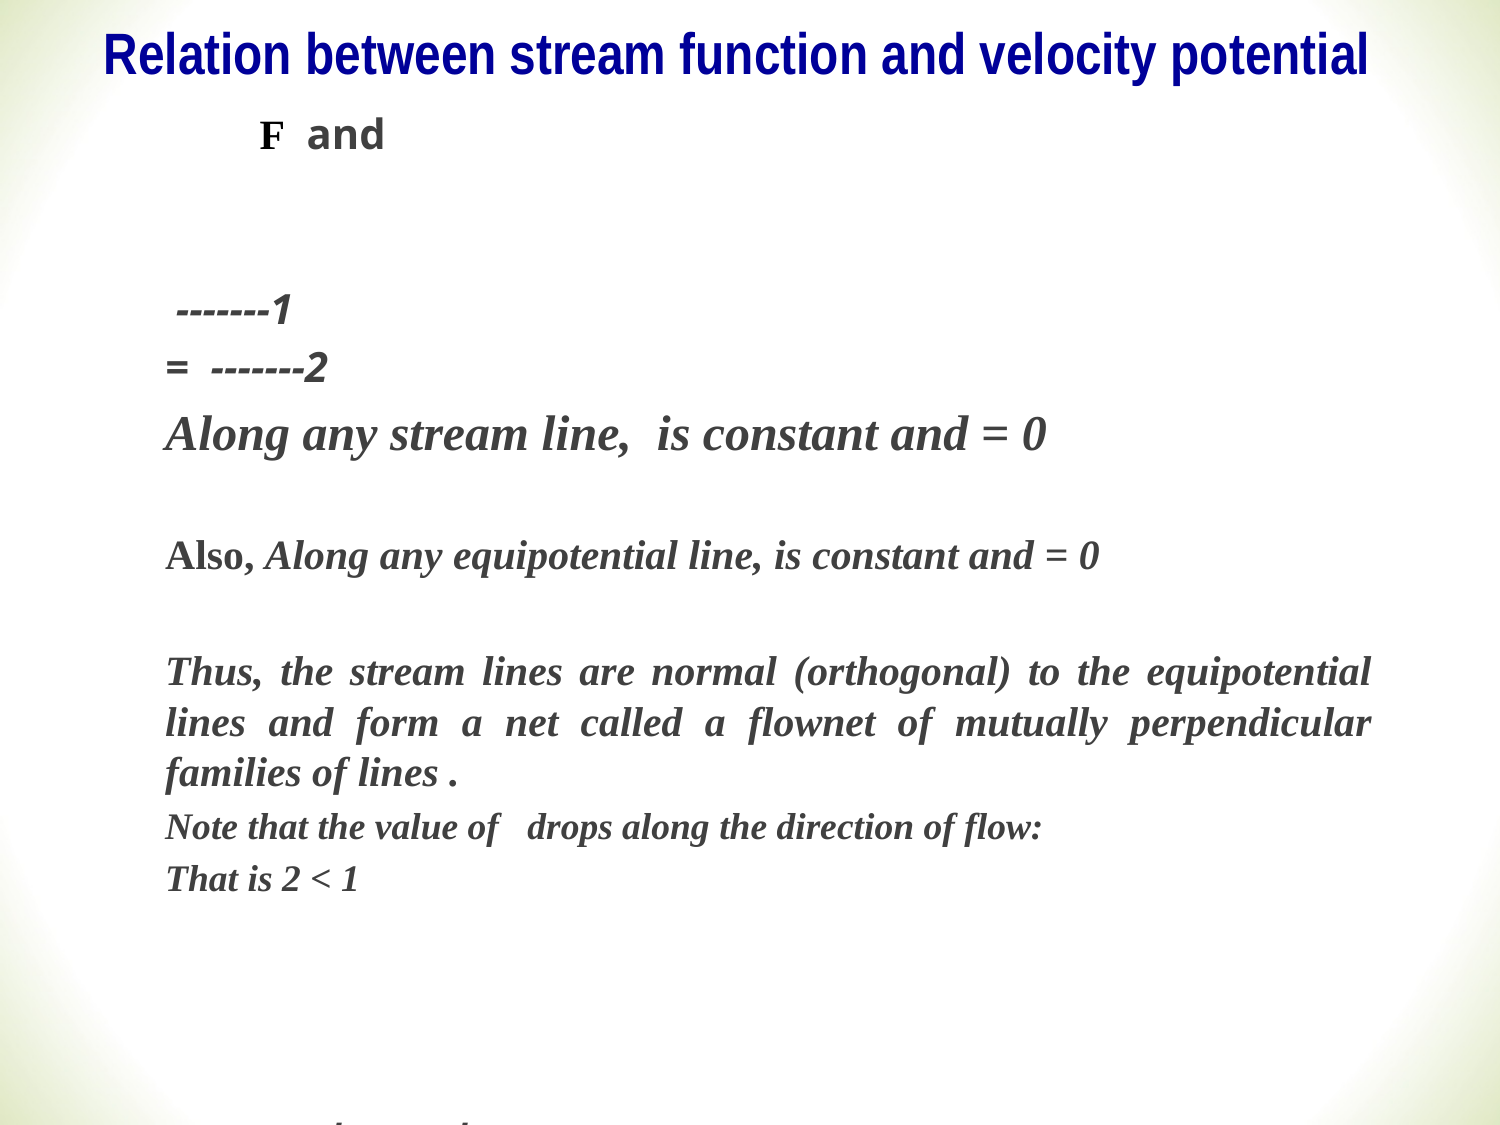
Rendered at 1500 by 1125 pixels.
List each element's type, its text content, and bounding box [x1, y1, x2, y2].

picture [0, 0, 1500, 1125]
title Relation between stream function and velocity potential [12, 28, 1475, 100]
